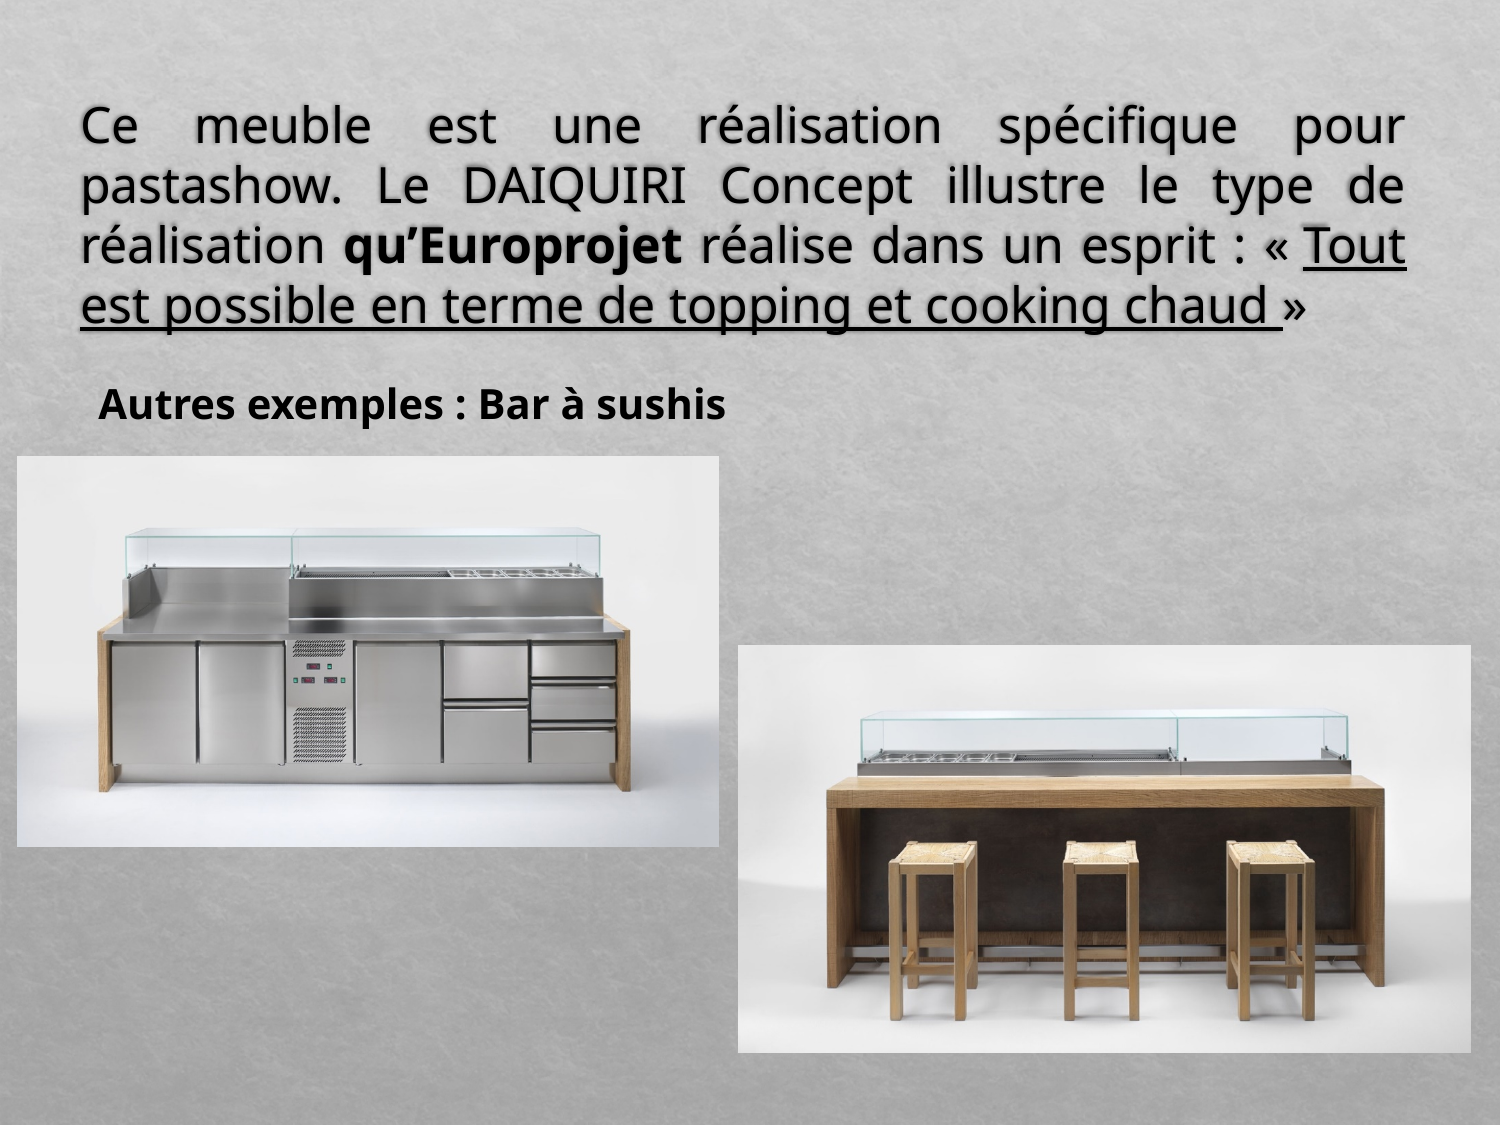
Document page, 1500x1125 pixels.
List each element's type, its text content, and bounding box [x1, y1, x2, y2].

picture [17, 456, 719, 847]
title Ce meuble est une réalisation spécifique pour pastashow. Le DAIQUIRI Concept illustre le type de réalisation qu’Europrojet réalise dans un esprit : « Tout est possible en terme de topping et cooking chaud » [64, 85, 1422, 341]
text_box Autres exemples : Bar à sushis [83, 370, 1164, 435]
picture [737, 644, 1471, 1054]
